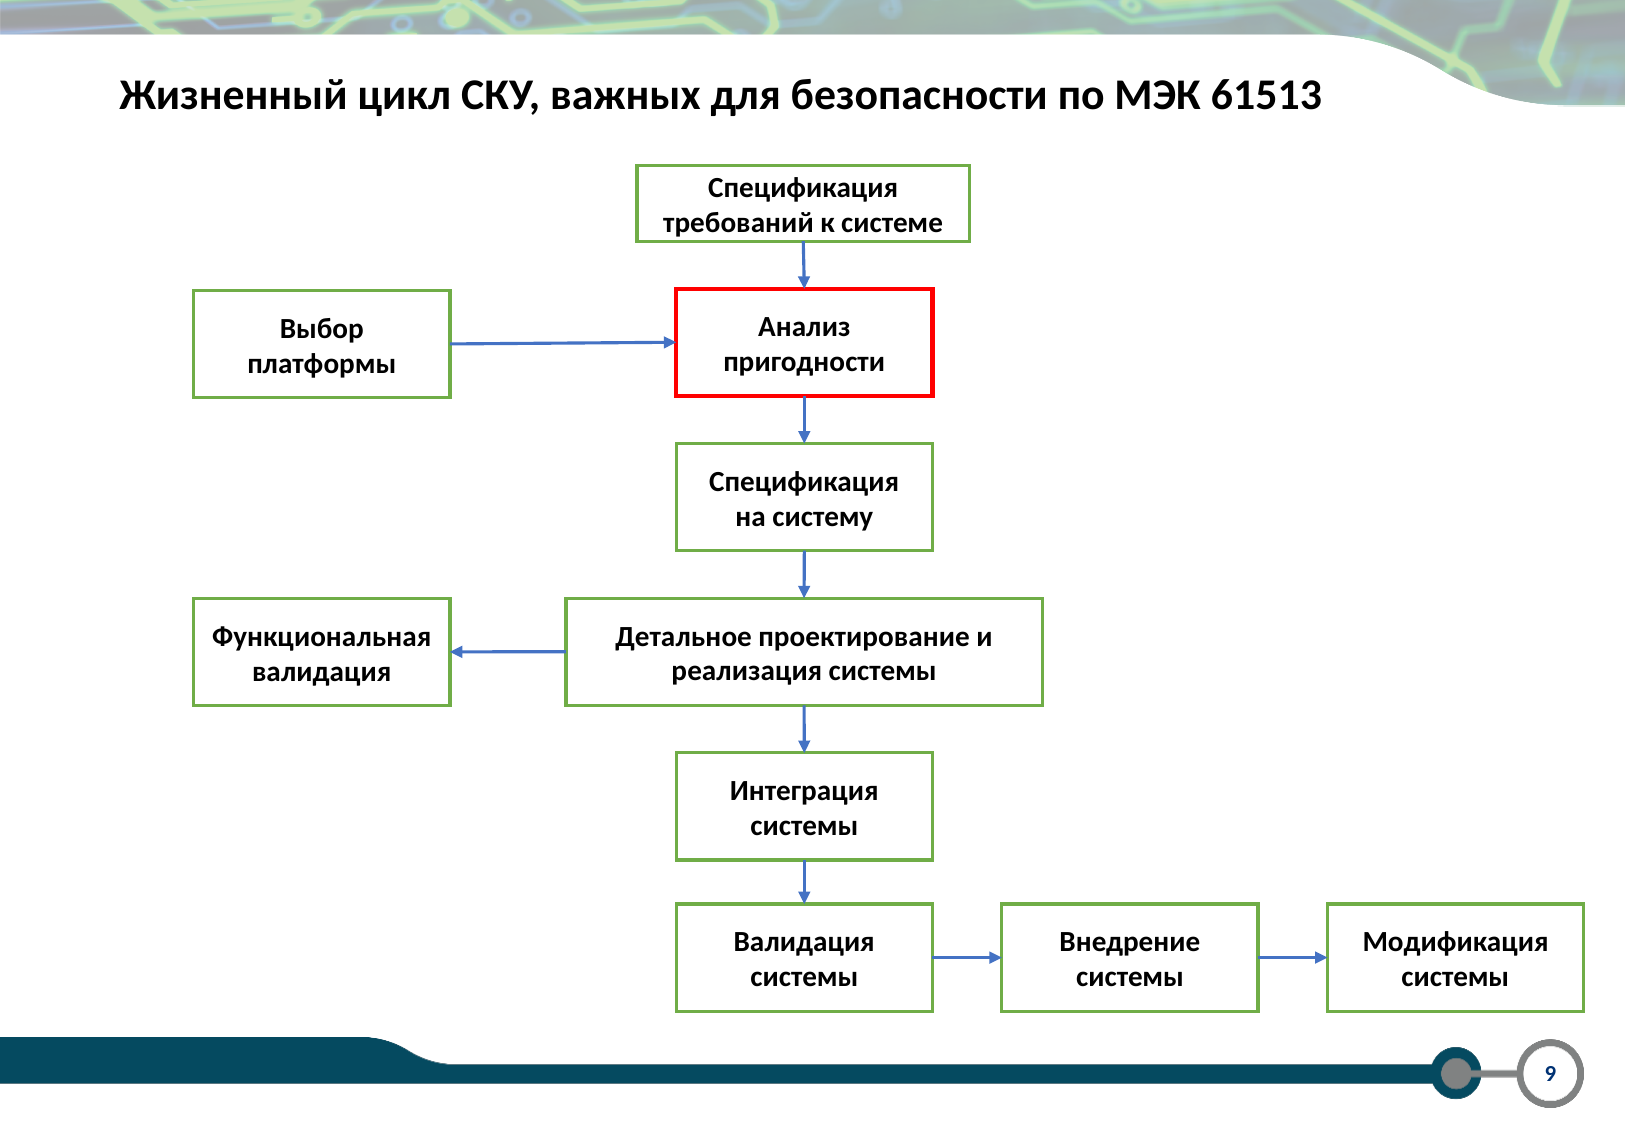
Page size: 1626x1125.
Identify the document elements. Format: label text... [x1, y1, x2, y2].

picture [0, 0, 1625, 107]
text_box Выбор платформы [193, 289, 451, 398]
picture [0, 1037, 1517, 1108]
text_box Модификация системы [1326, 903, 1585, 1012]
slide_number 9 [1517, 1029, 1584, 1116]
text_box Анализ пригодности [675, 288, 933, 397]
text_box Интеграция системы [675, 752, 933, 861]
text_box Жизненный цикл СКУ, важных для безопасности по МЭК 61513 [119, 71, 1470, 122]
text_box Внедрение системы [1001, 903, 1259, 1012]
text_box Функциональная валидация [193, 597, 451, 706]
text_box Спецификация на систему [675, 442, 933, 552]
text_box Валидация системы [675, 903, 933, 1012]
text_box Детальное проектирование и реализация системы [565, 597, 1043, 706]
text_box Спецификация требований к системе [636, 164, 970, 242]
